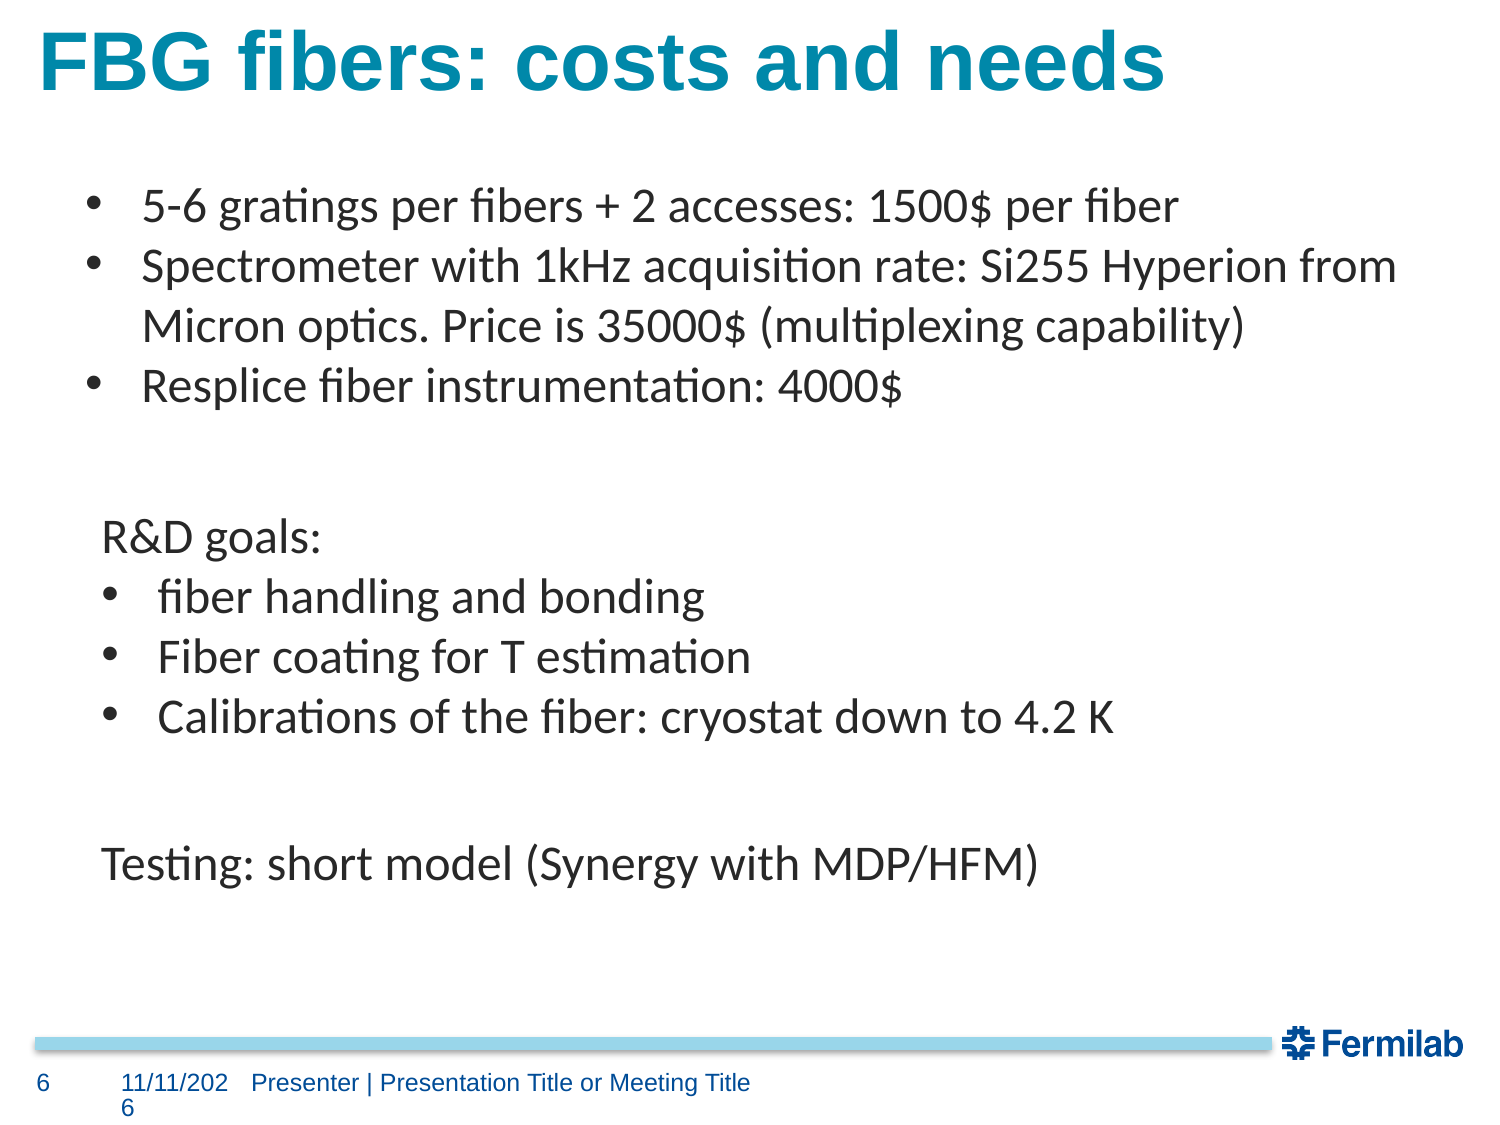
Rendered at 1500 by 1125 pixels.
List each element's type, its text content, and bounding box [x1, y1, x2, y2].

text_box R&D goals: fiber handling and bonding Fiber coating for T estimation Calibrations of the fiber: cryostat down to 4.2 K [86, 496, 1130, 751]
text_box [1072, 993, 1081, 1070]
footer Presenter | Presentation Title or Meeting Title [251, 1066, 1279, 1107]
text_box 5-6 gratings per fibers + 2 accesses: 1500$ per fiber Spectrometer with 1kHz acquisition rate: Si255 Hyperion from Micron optics. Price is 35000$ (multiplexing capability) Resplice fiber instrumentation: 4000$ [70, 165, 1496, 420]
text_box Testing: short model (Synergy with MDP/HFM) [86, 823, 1056, 898]
slide_number 6 [36, 1066, 105, 1106]
picture [1282, 1026, 1463, 1060]
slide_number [120, 1066, 232, 1107]
text_box FBG fibers: costs and needs [23, 0, 1500, 115]
